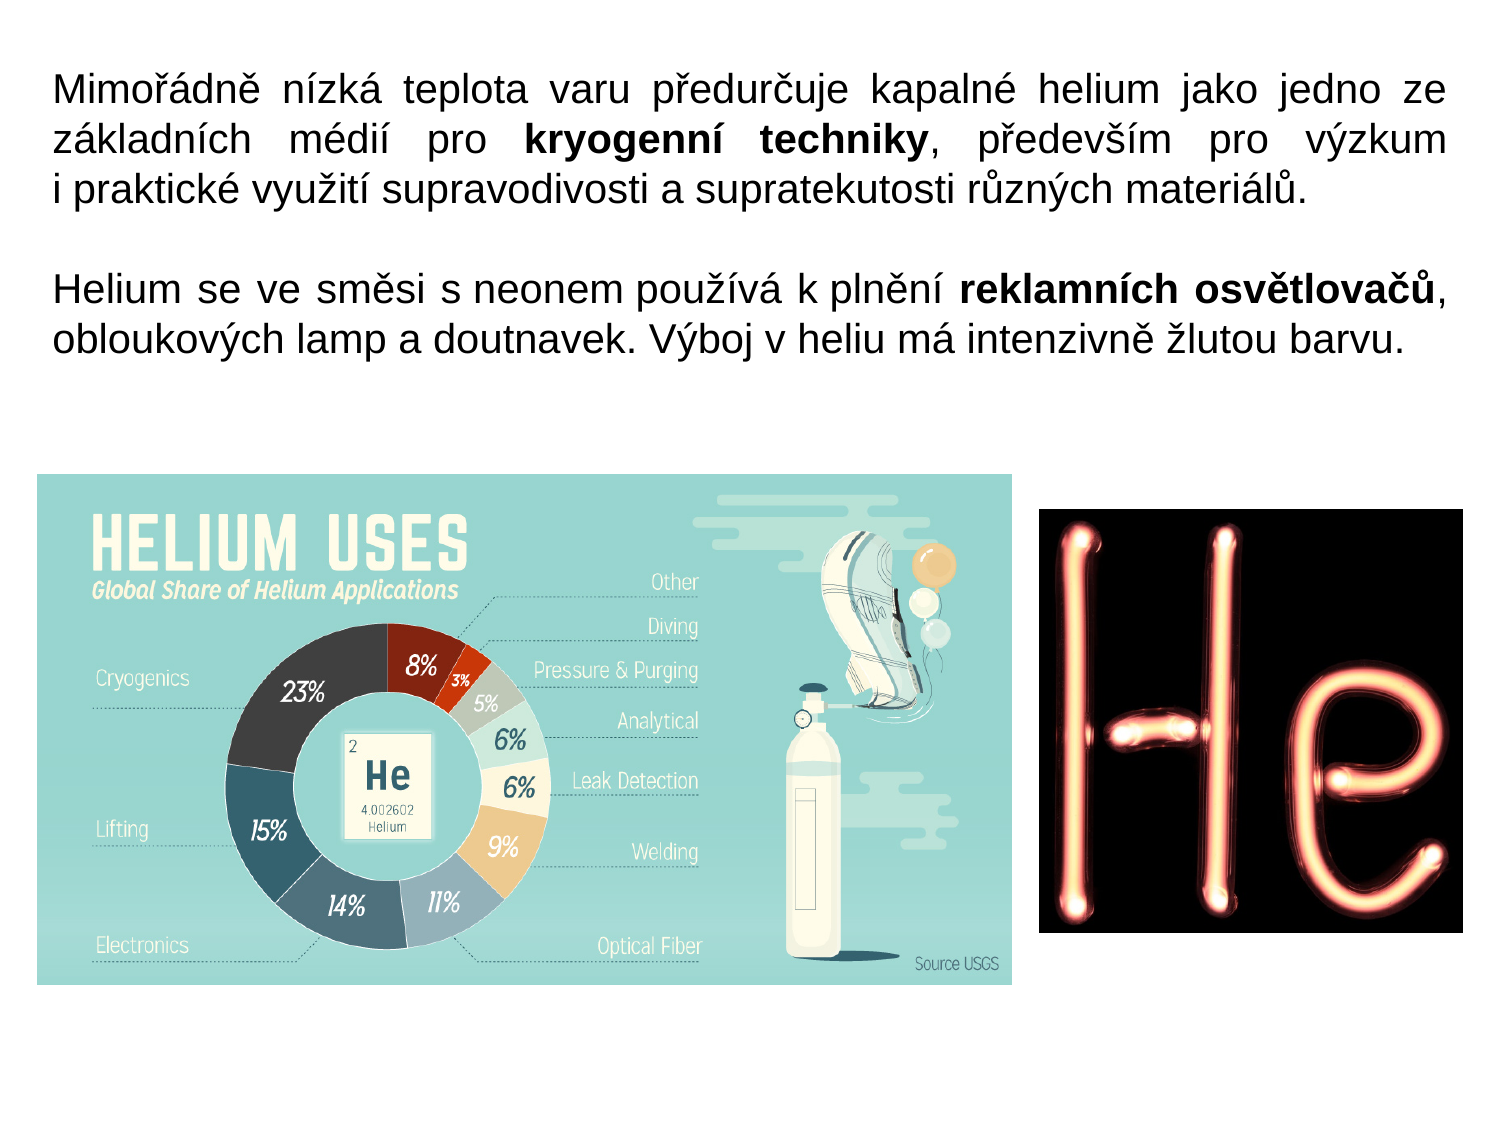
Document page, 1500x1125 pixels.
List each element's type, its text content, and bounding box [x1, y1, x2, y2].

text_box Mimořádně nízká teplota varu předurčuje kapalné helium jako jedno ze základních médií pro kryogenní techniky, především pro výzkum i praktické využití supravodivosti a supratekutosti různých materiálů. Helium se ve směsi s neonem používá k plnění reklamních osvětlovačů, obloukových lamp a doutnavek. Výboj v heliu má intenzivně žlutou barvu. [37, 54, 1463, 370]
picture [37, 474, 1012, 985]
picture [1039, 509, 1463, 933]
